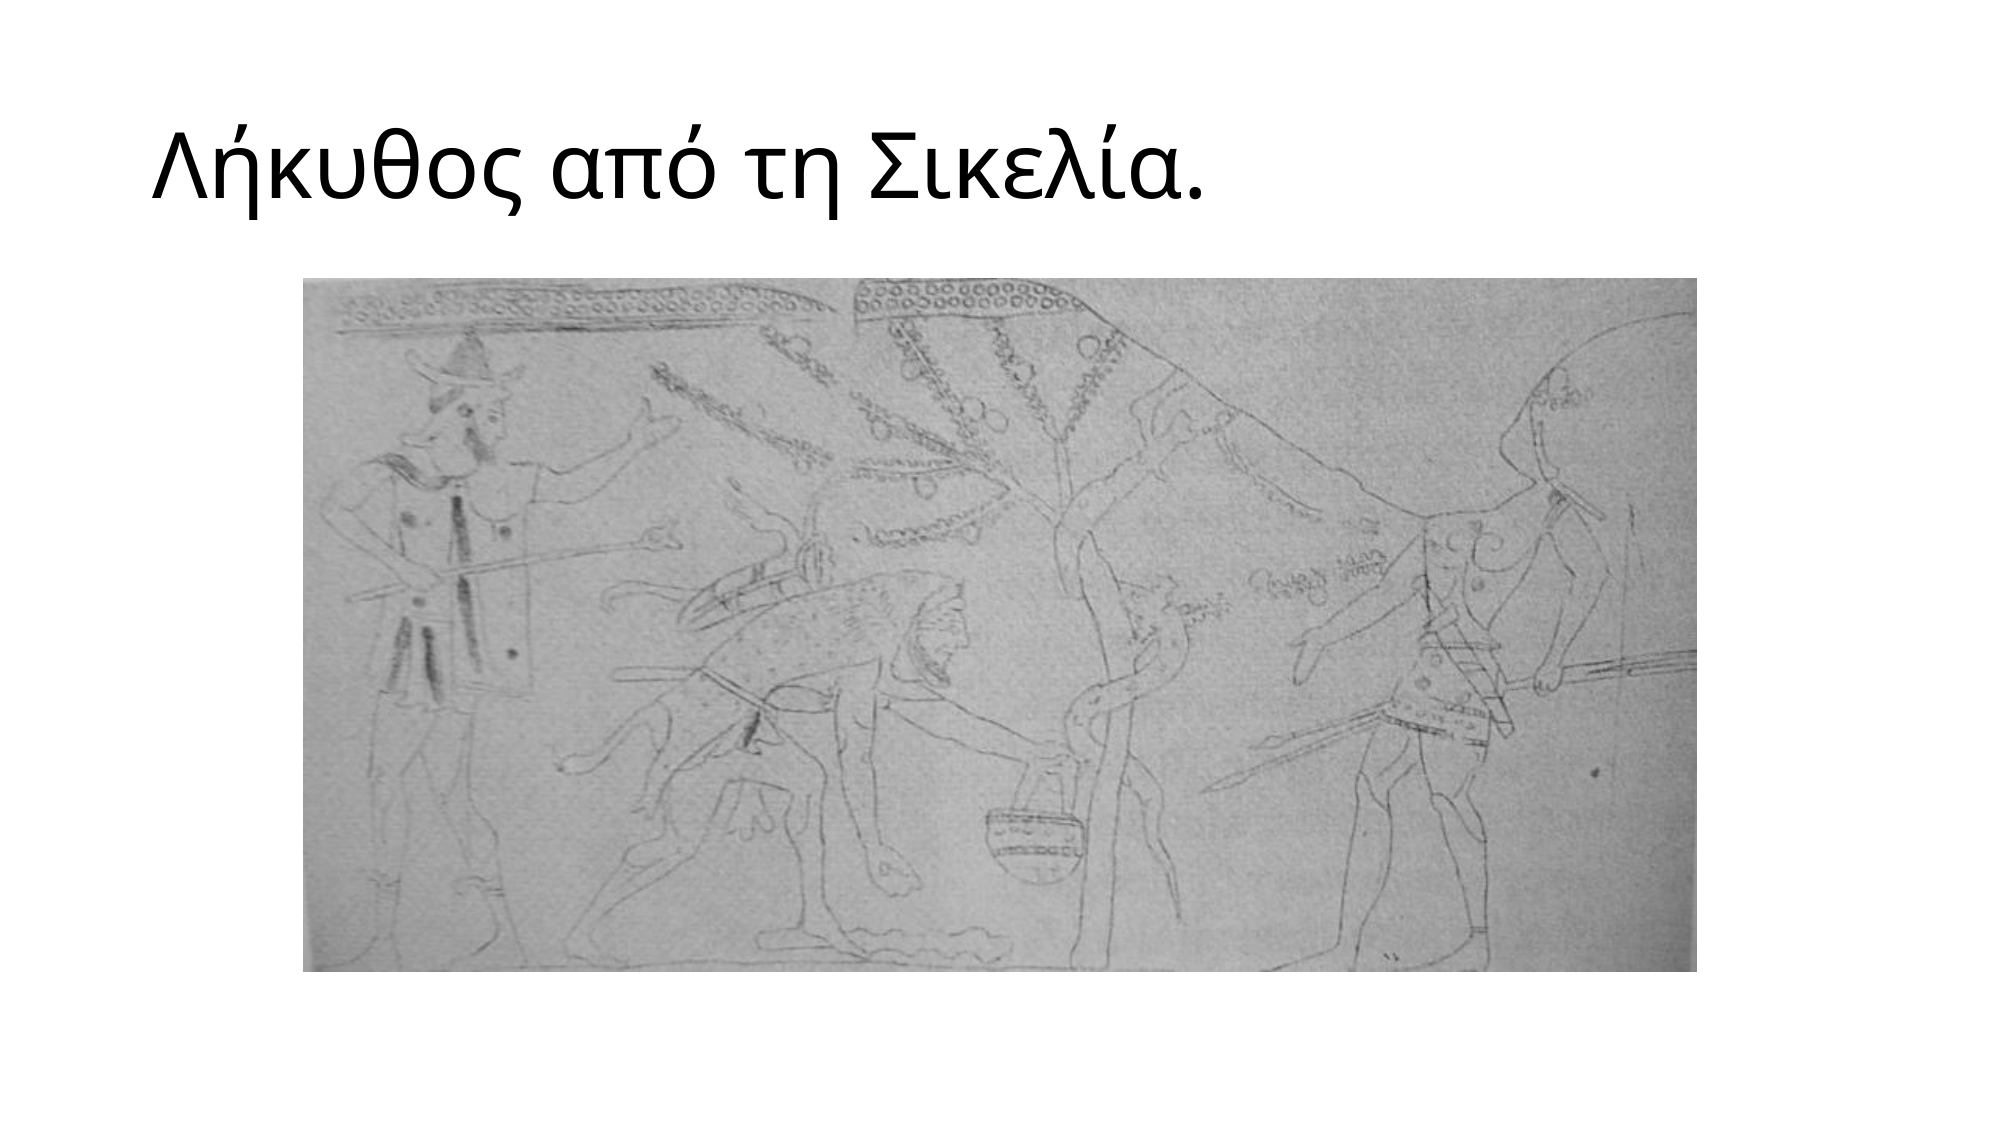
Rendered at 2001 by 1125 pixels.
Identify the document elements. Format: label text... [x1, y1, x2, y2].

title Λήκυθος από τη Σικελία. [137, 59, 1863, 278]
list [303, 278, 1697, 972]
